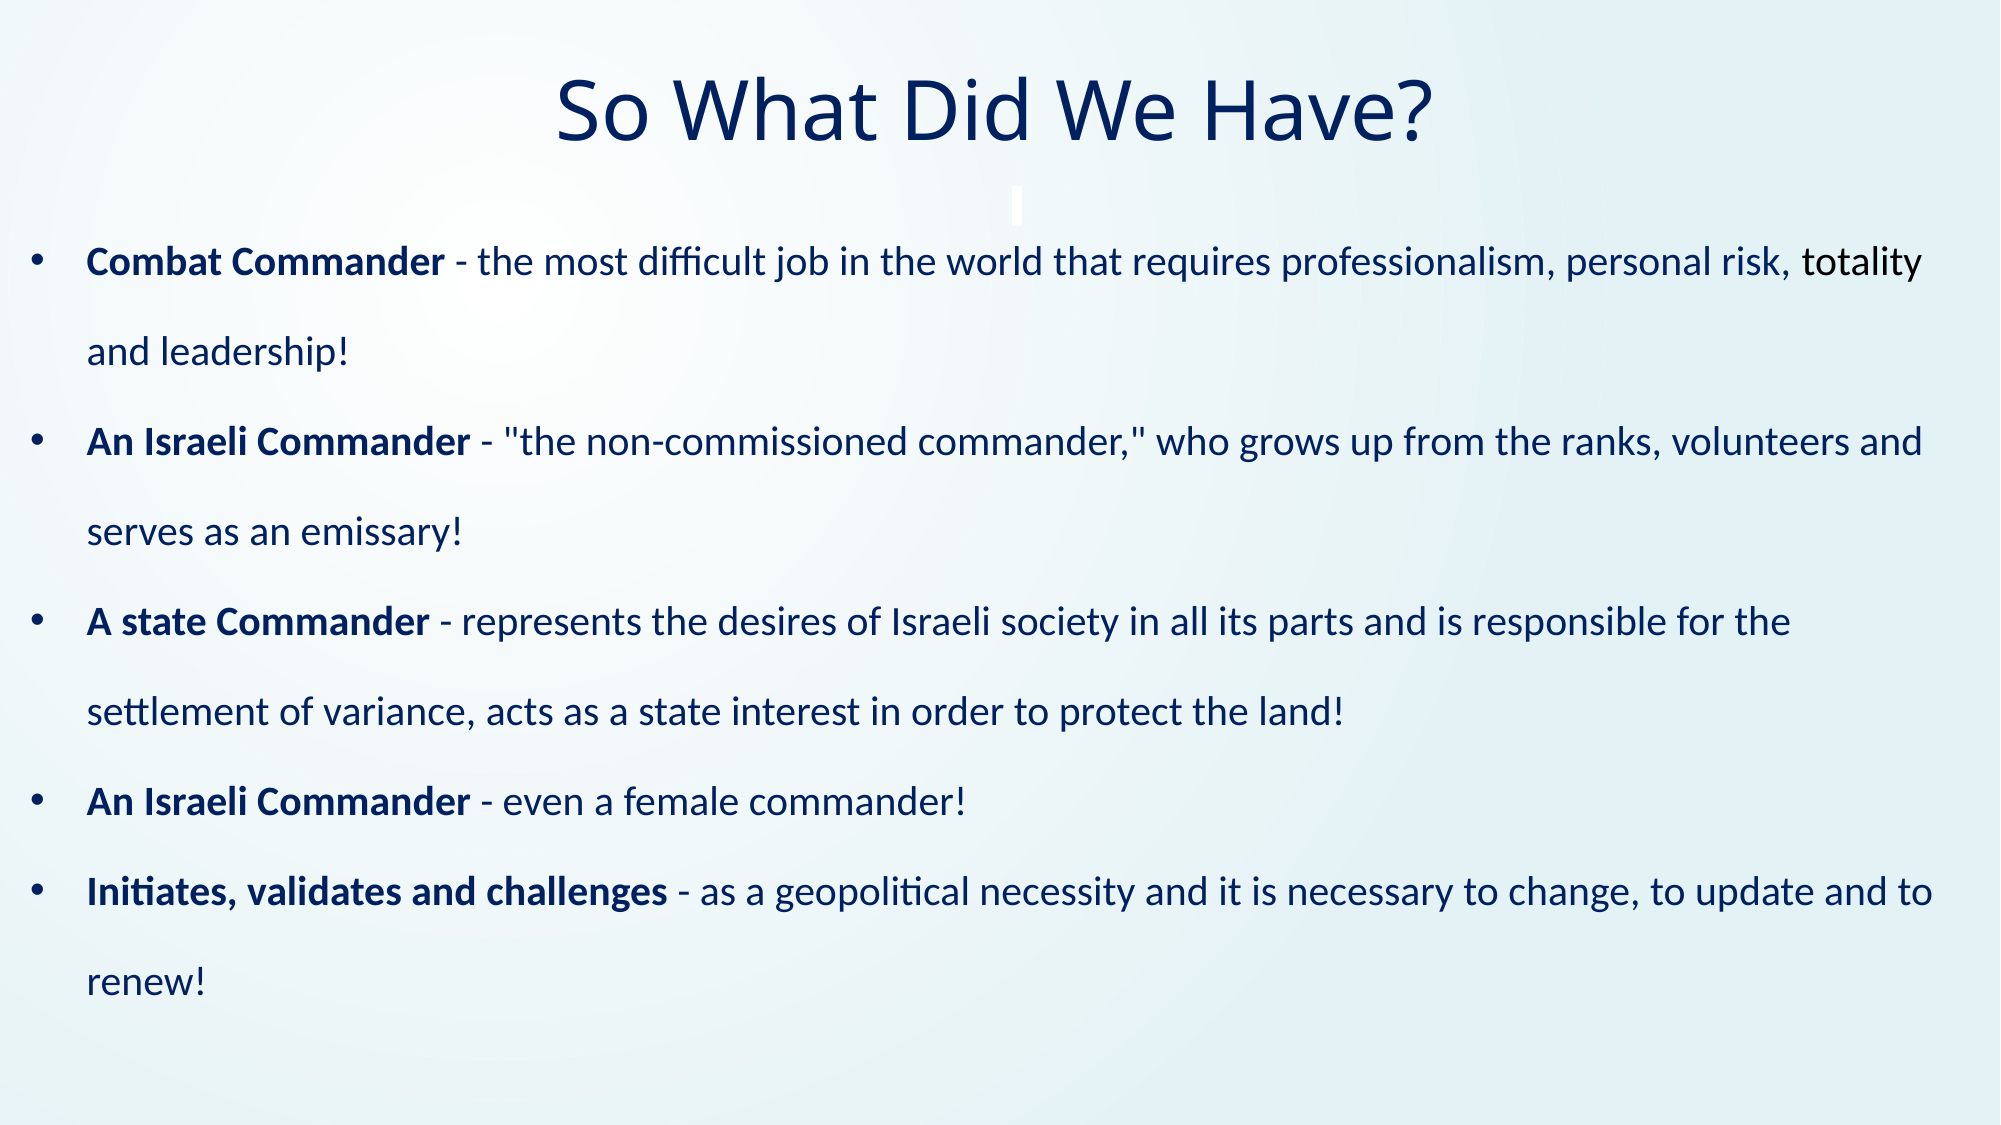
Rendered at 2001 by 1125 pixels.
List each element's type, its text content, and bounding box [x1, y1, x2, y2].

text_box Combat Commander - the most difficult job in the world that requires professionalism, personal risk, totality and leadership! An Israeli Commander - "the non-commissioned commander," who grows up from the ranks, volunteers and serves as an emissary! A state Commander - represents the desires of Israeli society in all its parts and is responsible for the settlement of variance, acts as a state interest in order to protect the land! An Israeli Commander - even a female commander! Initiates, validates and challenges - as a geopolitical necessity and it is necessary to change, to update and to renew! [15, 186, 1975, 1012]
text_box So What Did We Have? [540, 0, 1450, 165]
